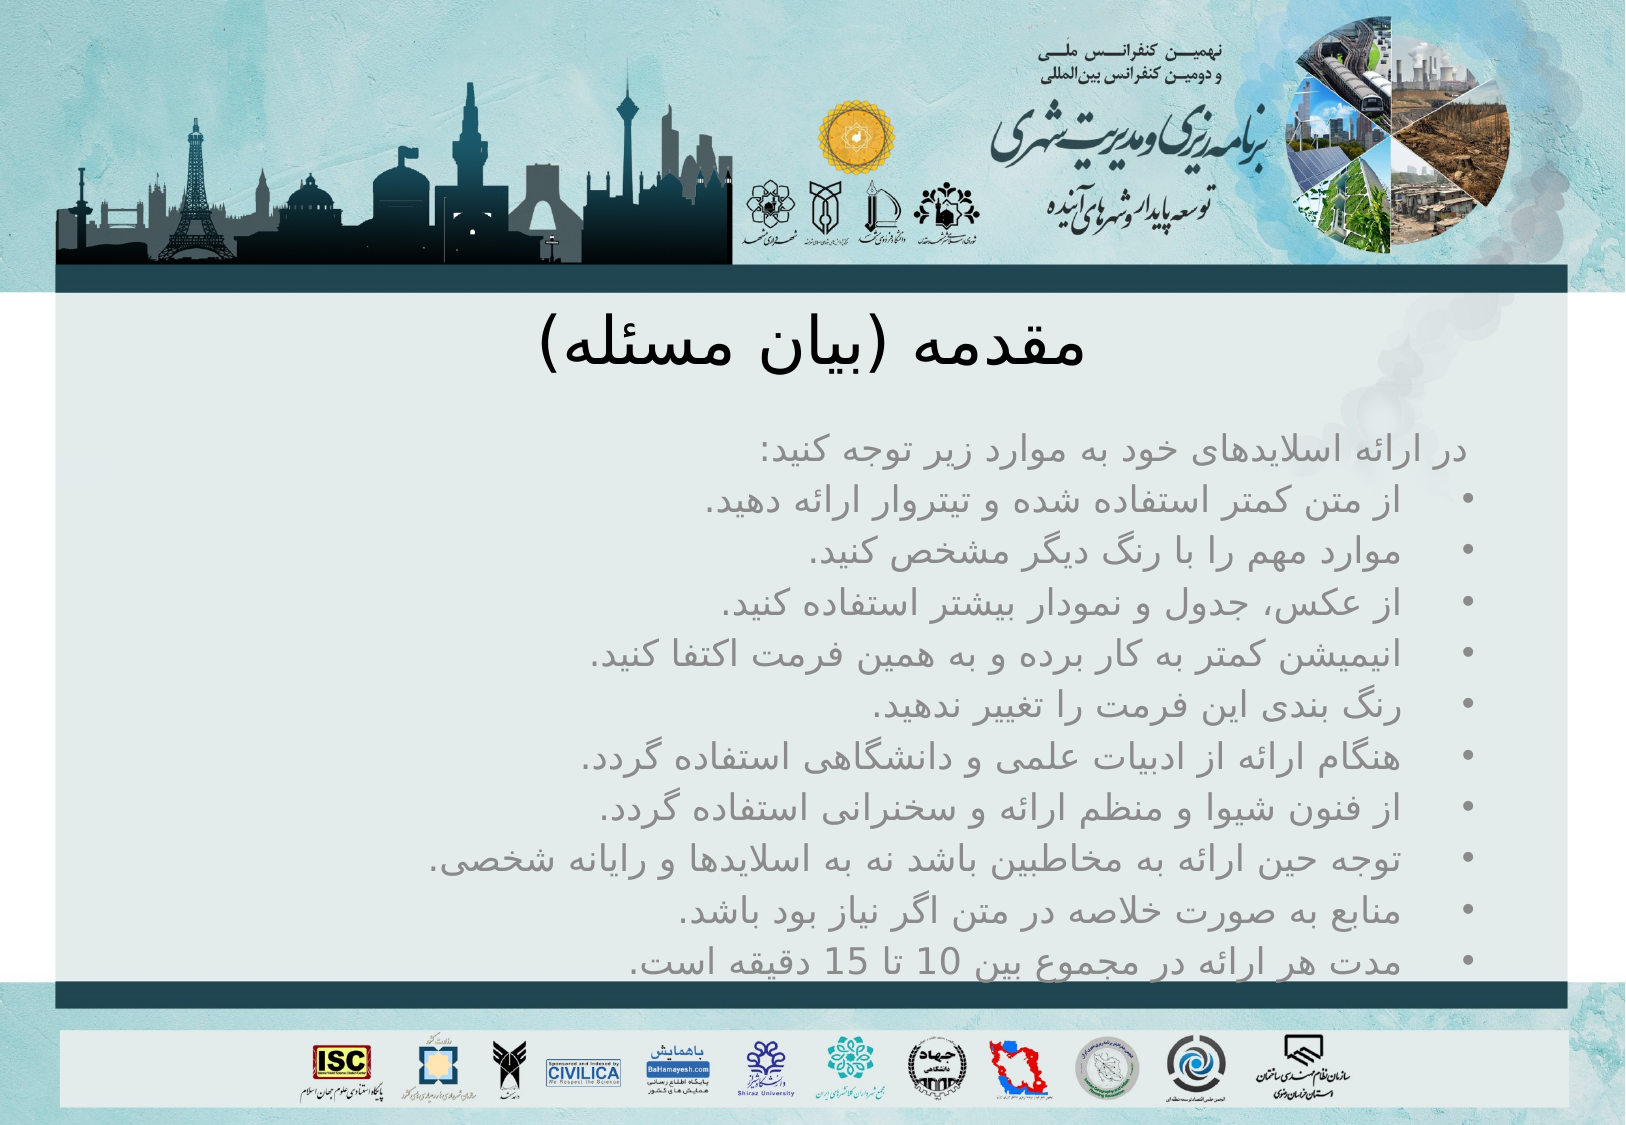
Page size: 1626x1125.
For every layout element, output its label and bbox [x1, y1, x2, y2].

list [0, 0, 1625, 1125]
